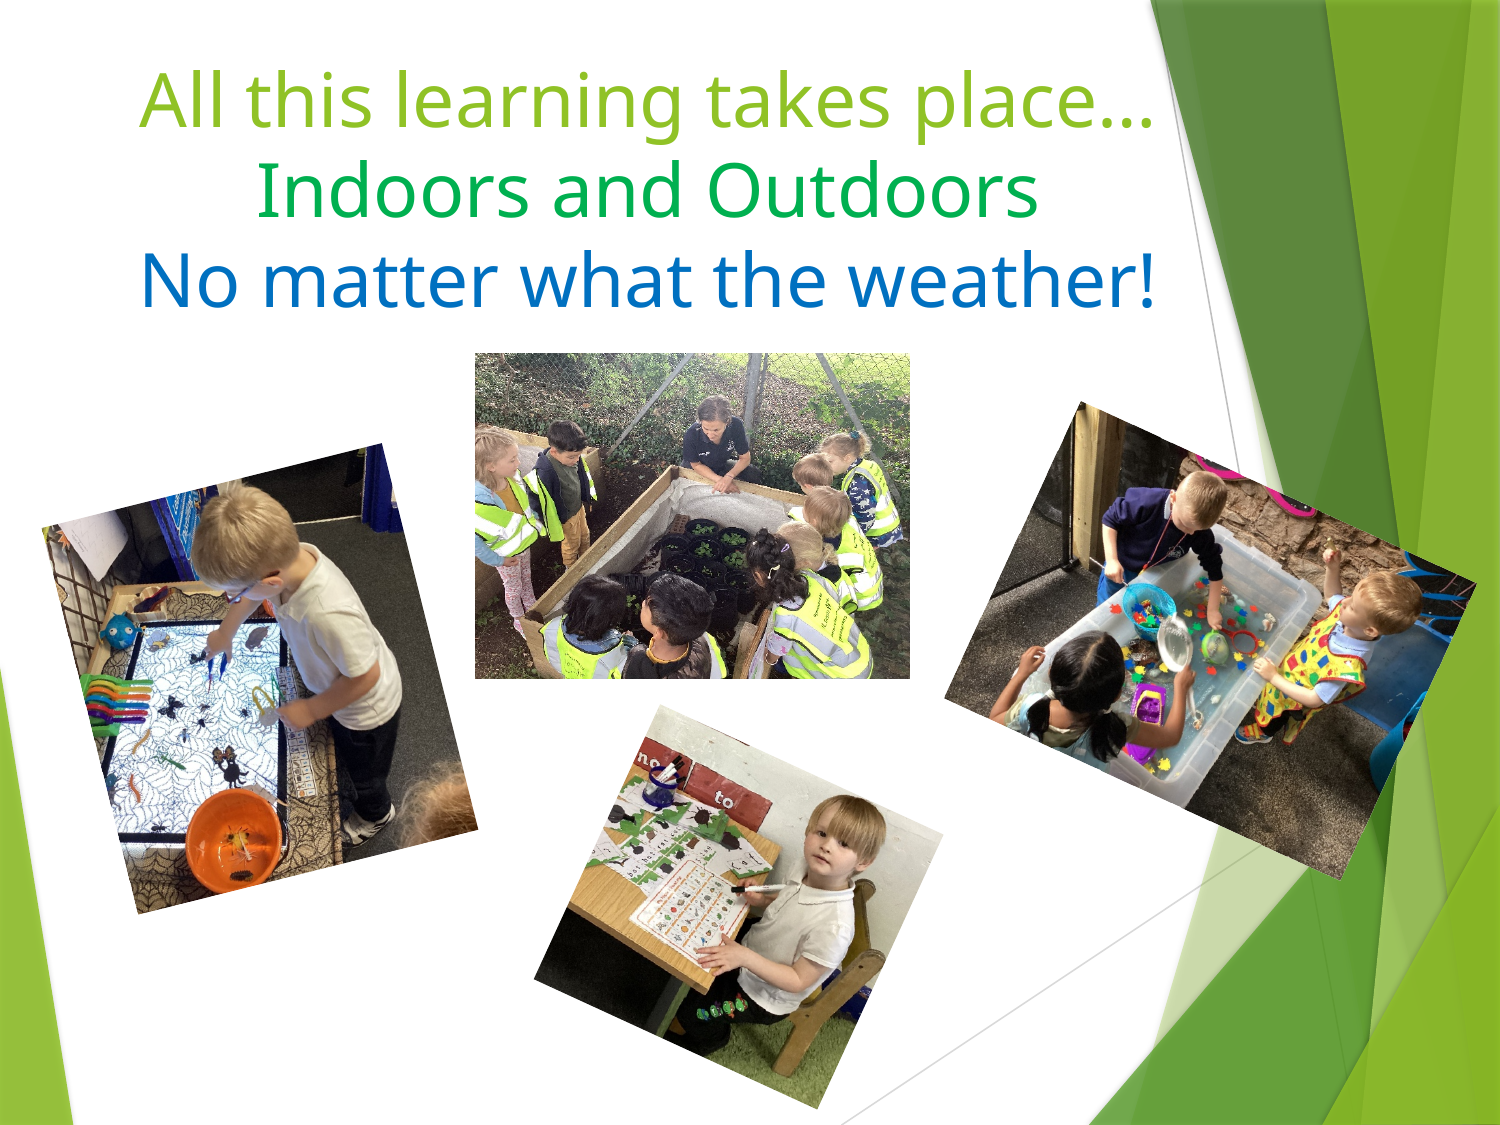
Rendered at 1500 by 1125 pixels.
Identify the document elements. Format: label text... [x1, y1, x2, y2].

title All this learning takes place… Indoors and Outdoors No matter what the weather! [75, 45, 1223, 563]
picture [533, 704, 944, 1110]
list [474, 352, 910, 680]
picture [945, 402, 1476, 880]
picture [42, 443, 479, 914]
